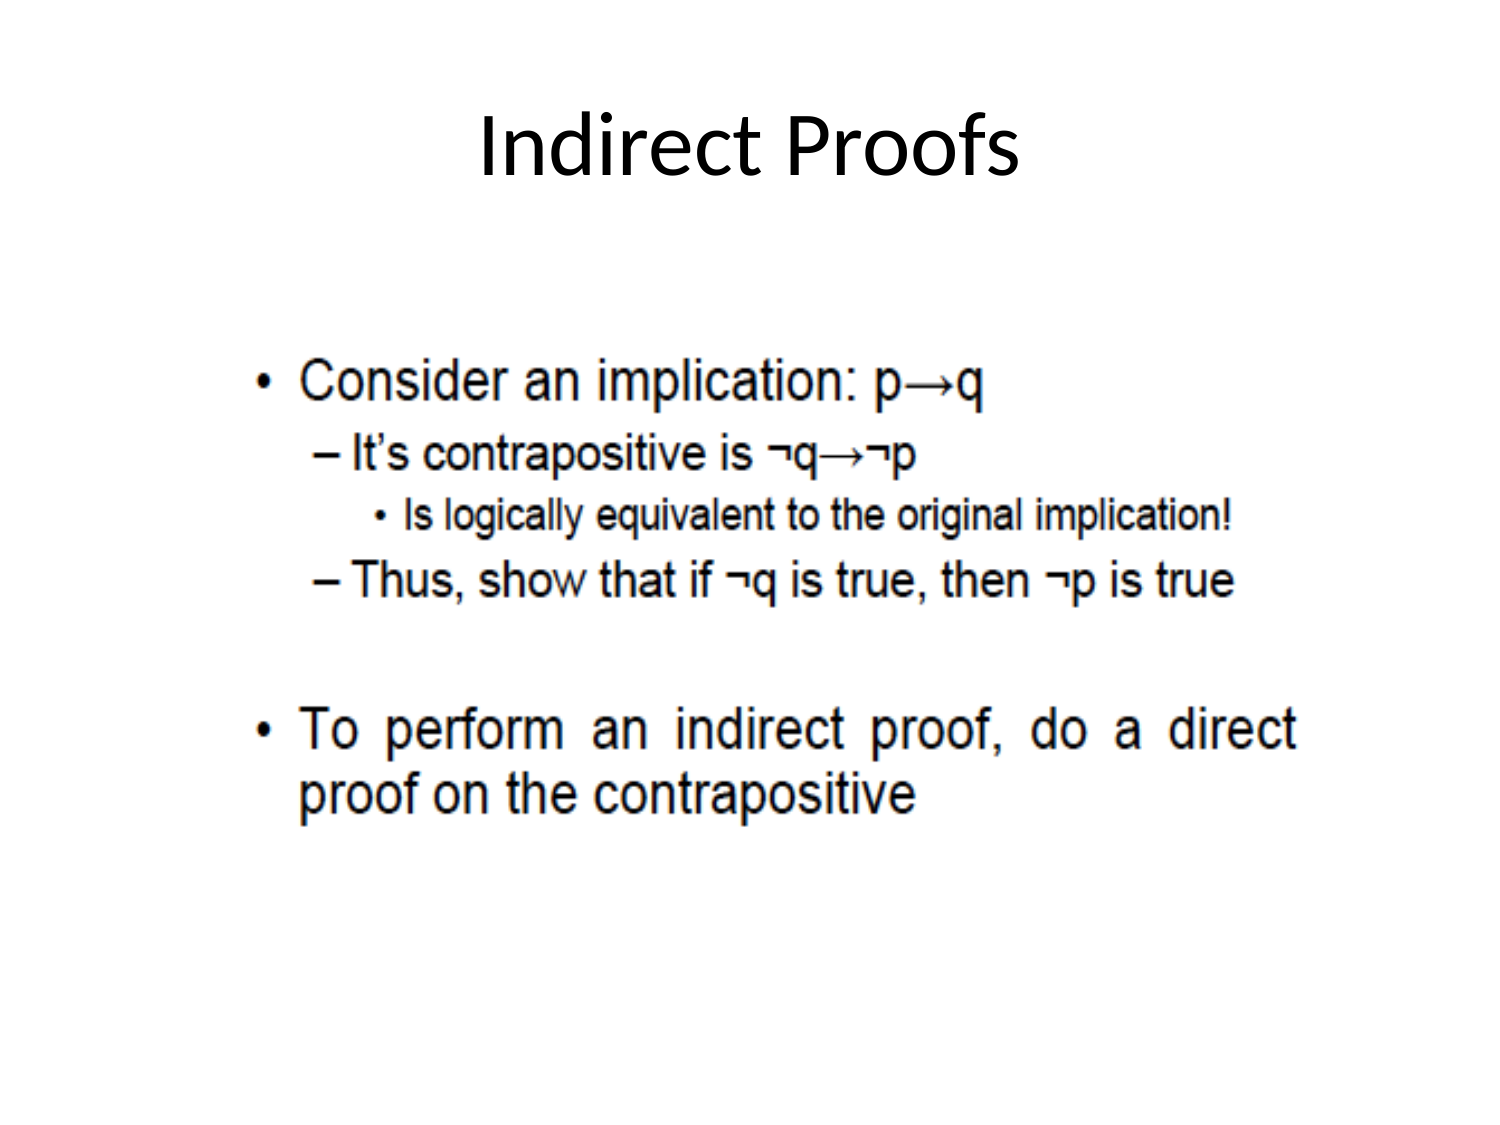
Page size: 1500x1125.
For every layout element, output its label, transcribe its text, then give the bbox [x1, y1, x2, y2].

title Indirect Proofs [75, 45, 1425, 233]
picture [241, 339, 1332, 904]
